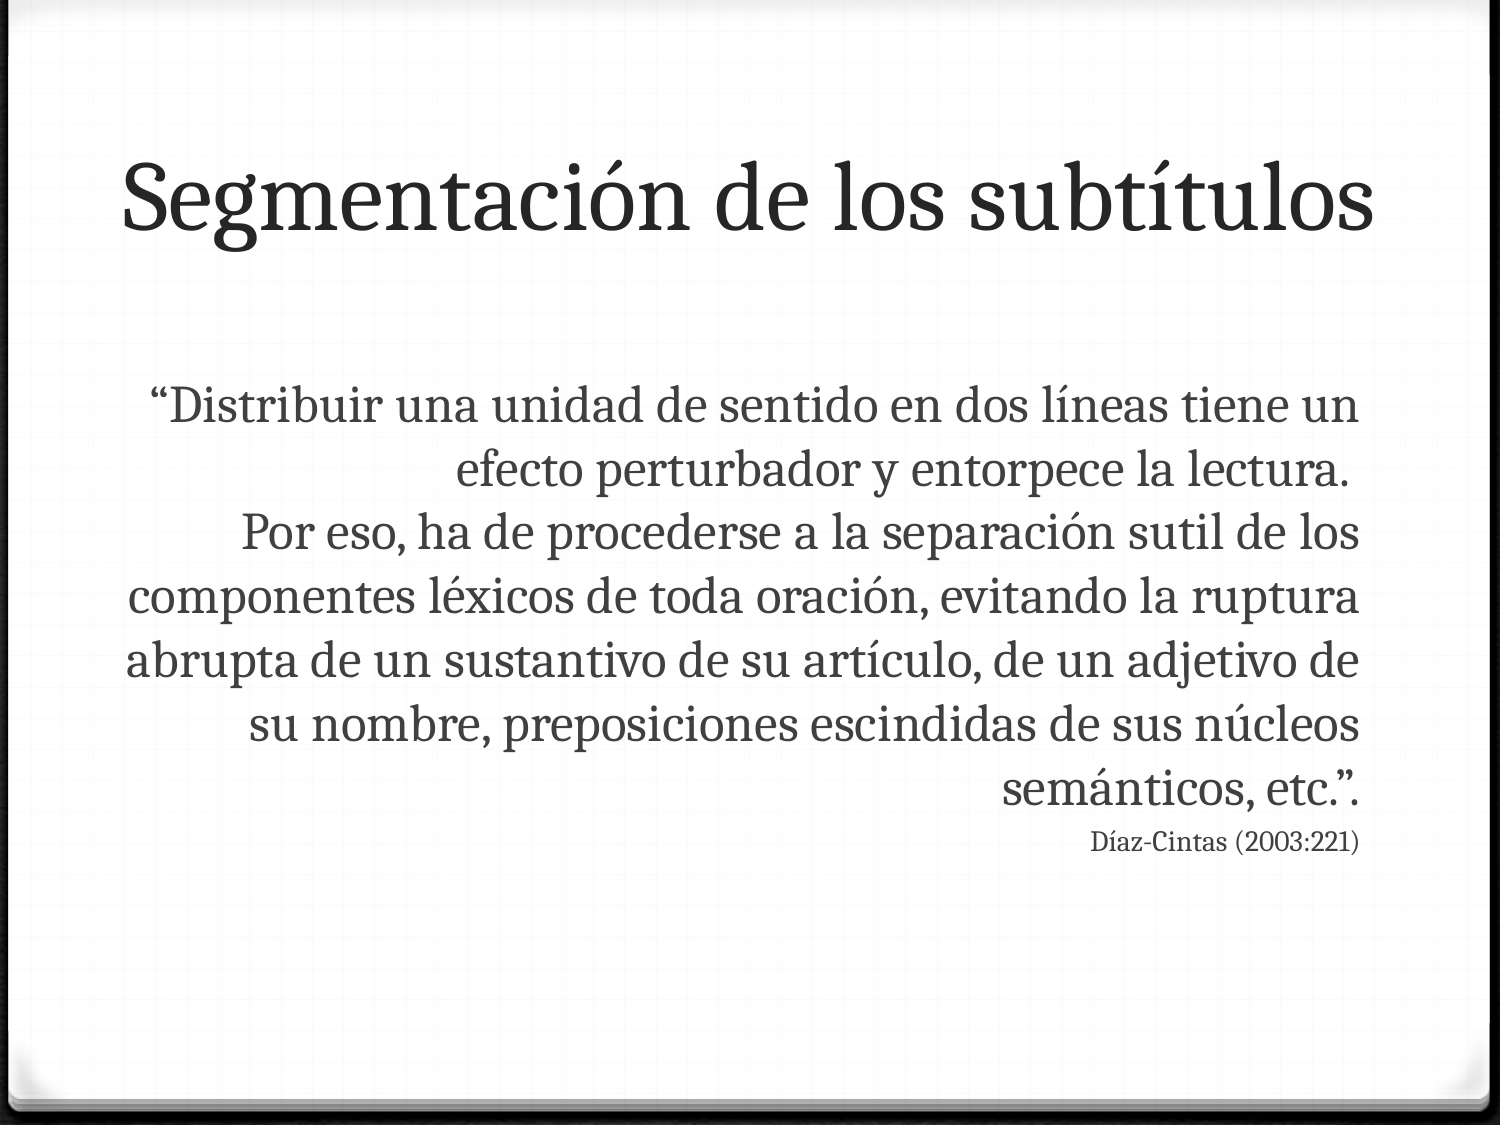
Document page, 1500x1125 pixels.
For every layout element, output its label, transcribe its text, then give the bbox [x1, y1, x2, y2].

picture [0, 0, 1500, 1125]
title Segmentación de los subtítulos [90, 71, 1410, 309]
list “Distribuir una unidad de sentido en dos líneas tiene un efecto perturbador y entorpece la lectura. Por eso, ha de procederse a la separación sutil de los componentes léxicos de toda oración, evitando la ruptura abrupta de un sustantivo de su artículo, de un adjetivo de su nombre, preposiciones escindidas de sus núcleos semánticos, etc.”. Díaz-Cintas (2003:221) [76, 361, 1376, 870]
